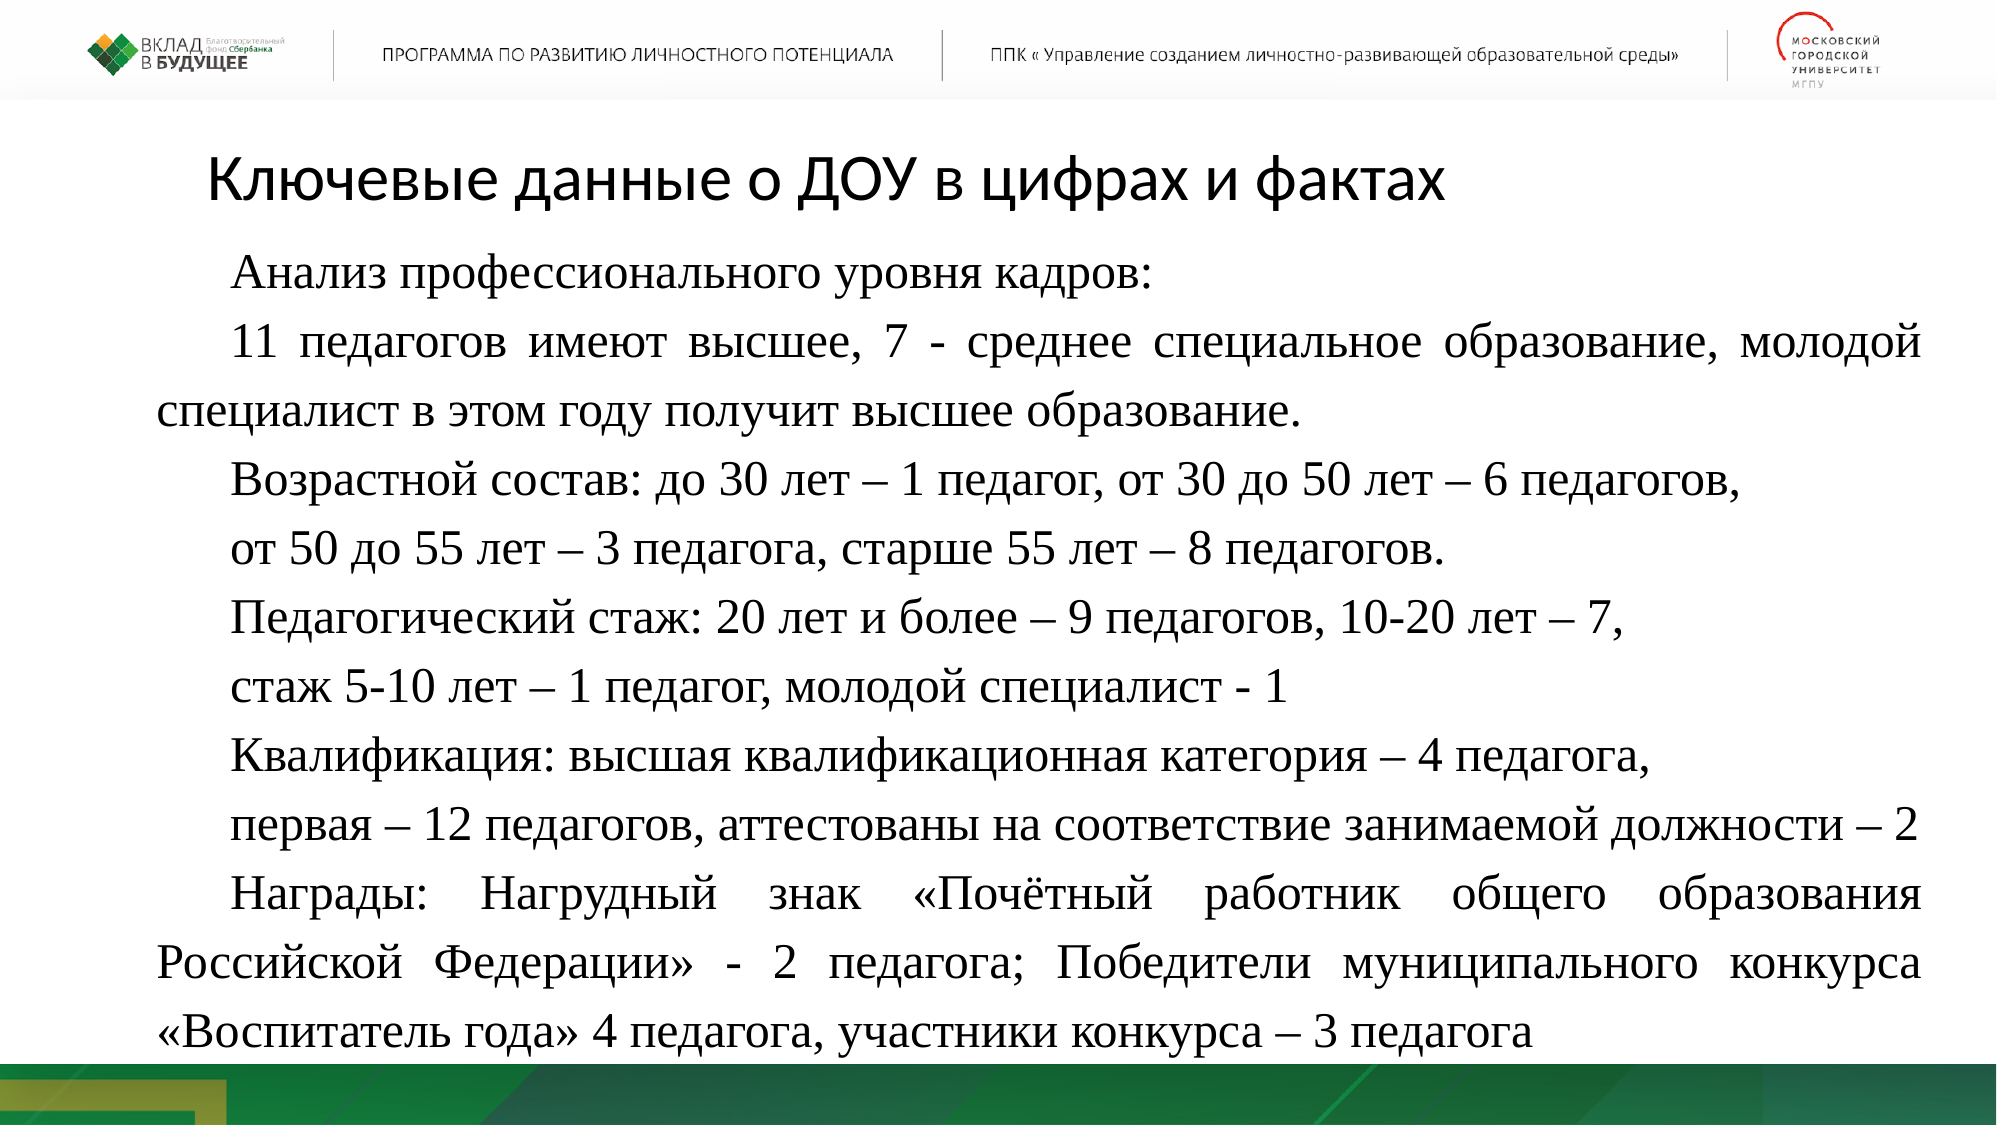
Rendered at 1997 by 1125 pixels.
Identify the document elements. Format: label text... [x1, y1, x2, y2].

text_box Ключевые данные о ДОУ в цифрах и фактах [192, 126, 1478, 221]
text_box Анализ профессионального уровня кадров: 11 педагогов имеют высшее, 7 - среднее специальное образование, молодой специалист в этом году получит высшее образование. Возрастной состав: до 30 лет – 1 педагог, от 30 до 50 лет – 6 педагогов, от 50 до 55 лет – 3 педагога, старше 55 лет – 8 педагогов. Педагогический стаж: 20 лет и более – 9 педагогов, 10-20 лет – 7, стаж 5-10 лет – 1 педагог, молодой специалист - 1 Квалификация: высшая квалификационная категория – 4 педагога, первая – 12 педагогов, аттестованы на соответствие занимаемой должности – 2 Награды: Нагрудный знак «Почётный работник общего образования Российской Федерации» - 2 педагога; Победители муниципального конкурса «Воспитатель года» 4 педагога, участники конкурса – 3 педагога [141, 222, 1938, 1125]
picture [0, 0, 1997, 1125]
